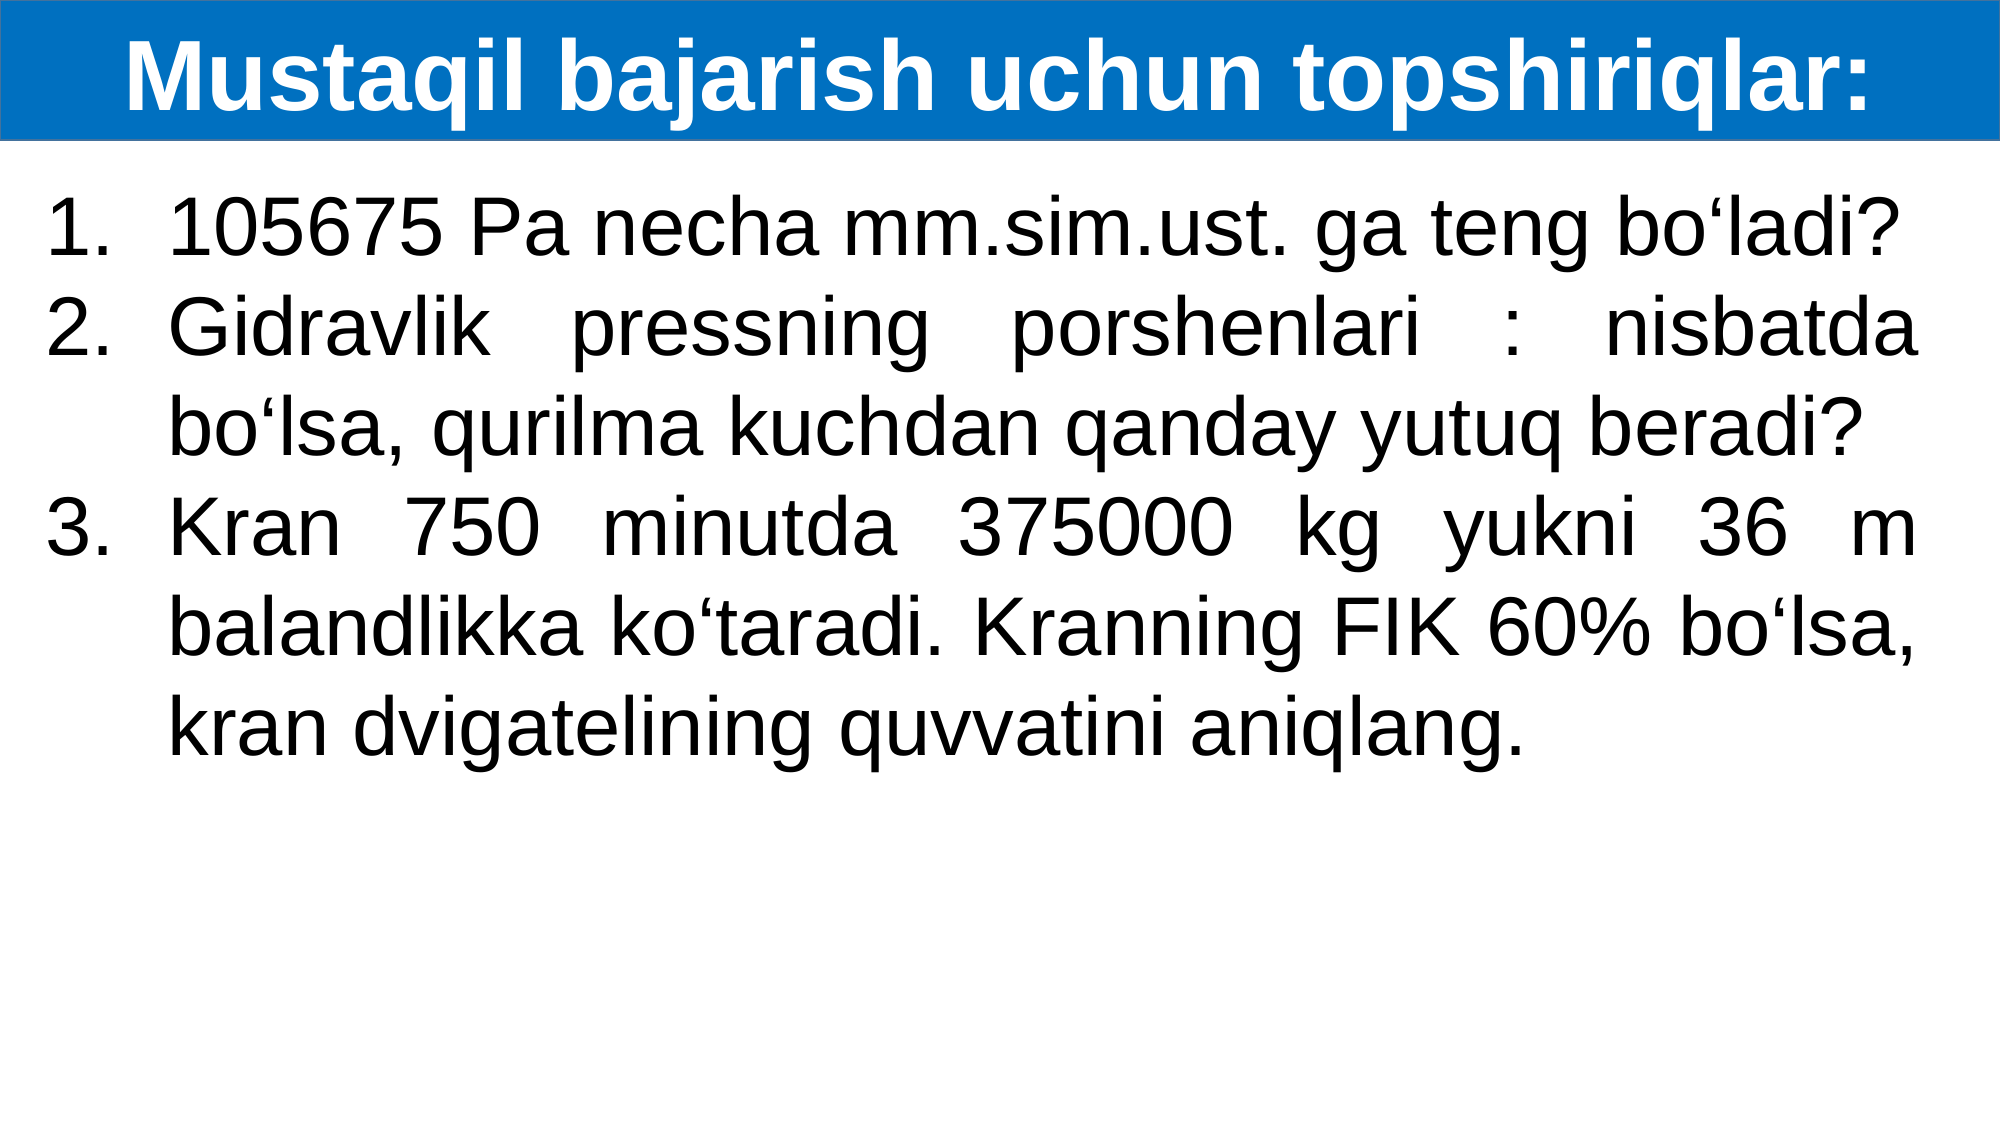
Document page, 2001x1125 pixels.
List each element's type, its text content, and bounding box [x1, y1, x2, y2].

text_box Mustaqil bajarish uchun topshiriqlar: [0, 0, 2000, 141]
